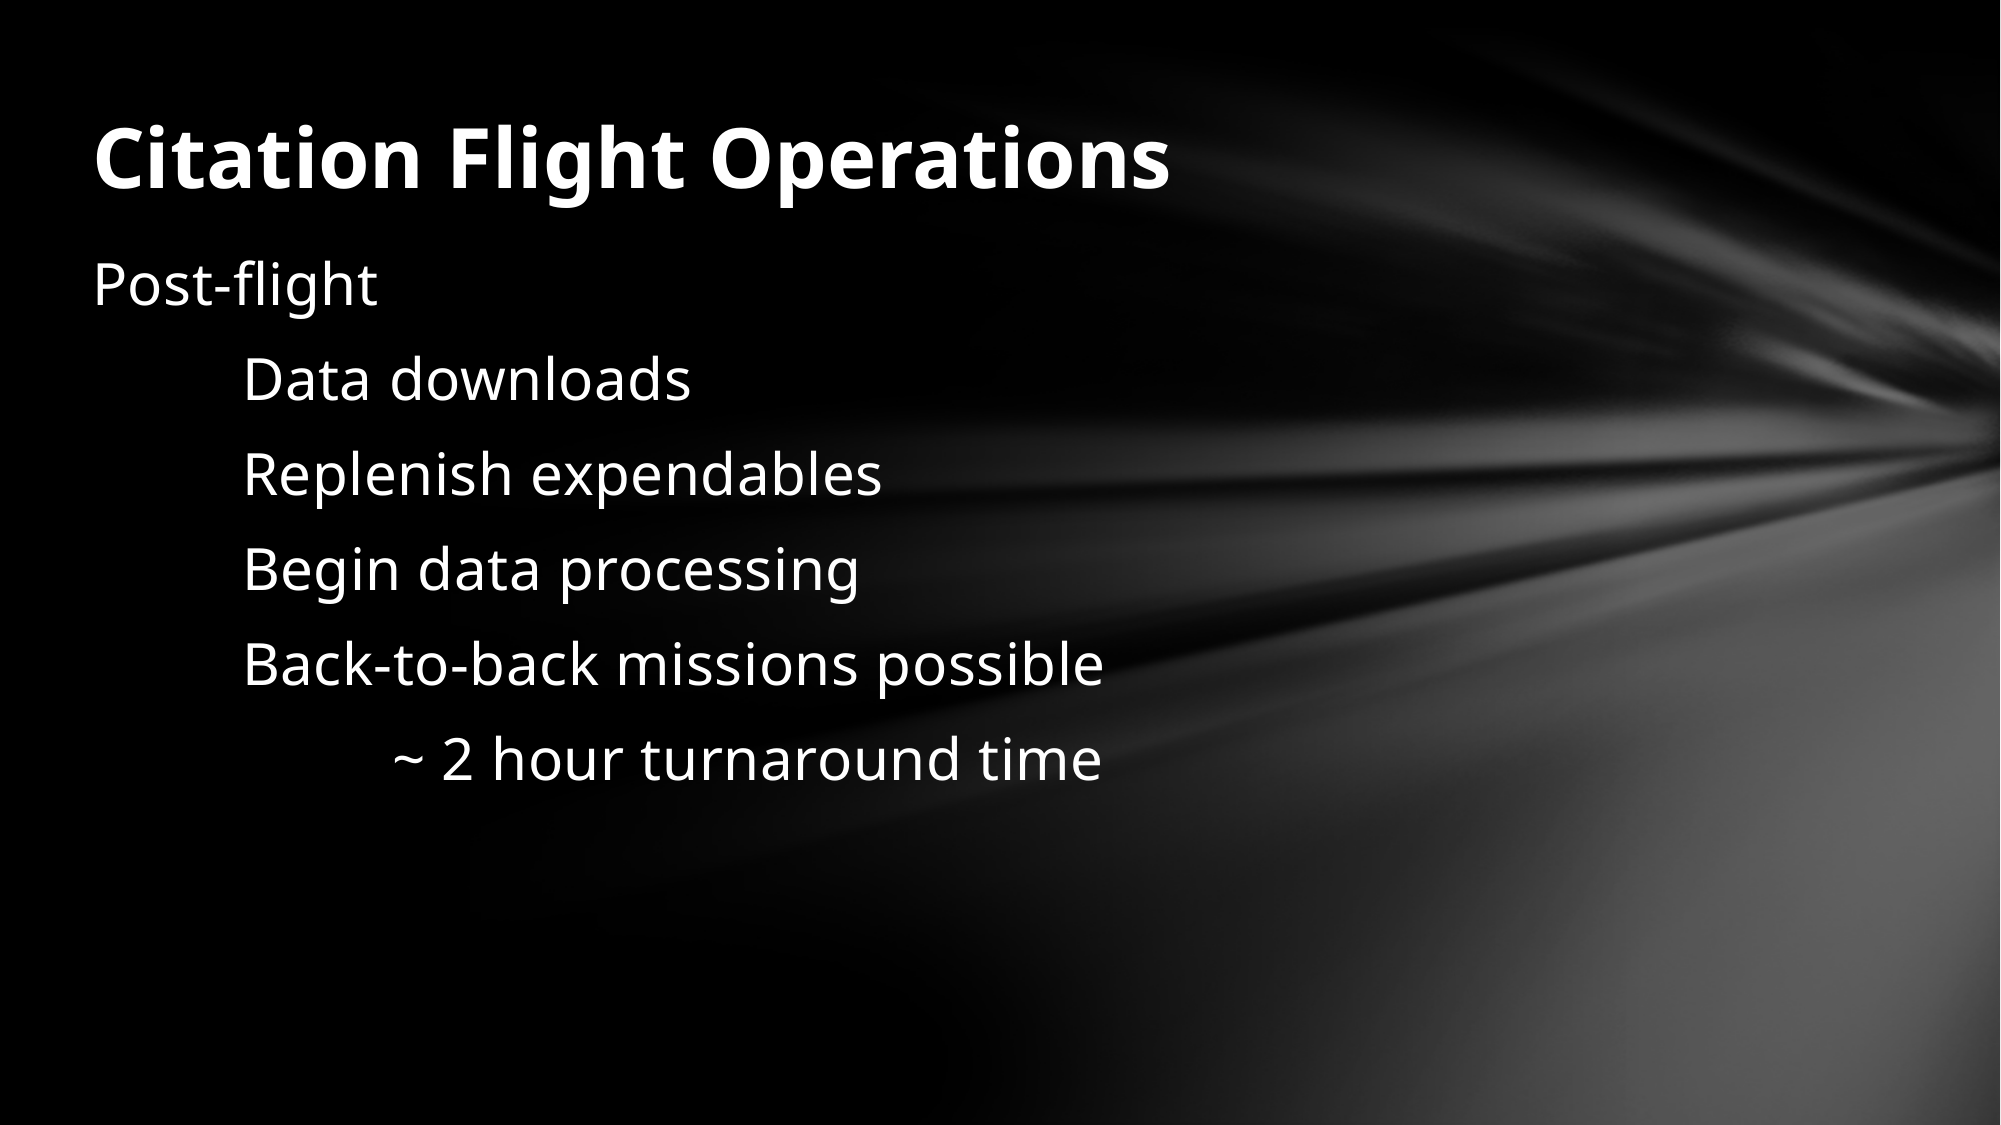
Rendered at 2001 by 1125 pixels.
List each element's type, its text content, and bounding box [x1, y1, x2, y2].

title Citation Flight Operations [77, 37, 1758, 213]
list Post-flight Data downloads Replenish expendables Begin data processing Back-to-back missions possible ~ 2 hour turnaround time [77, 239, 1758, 1015]
